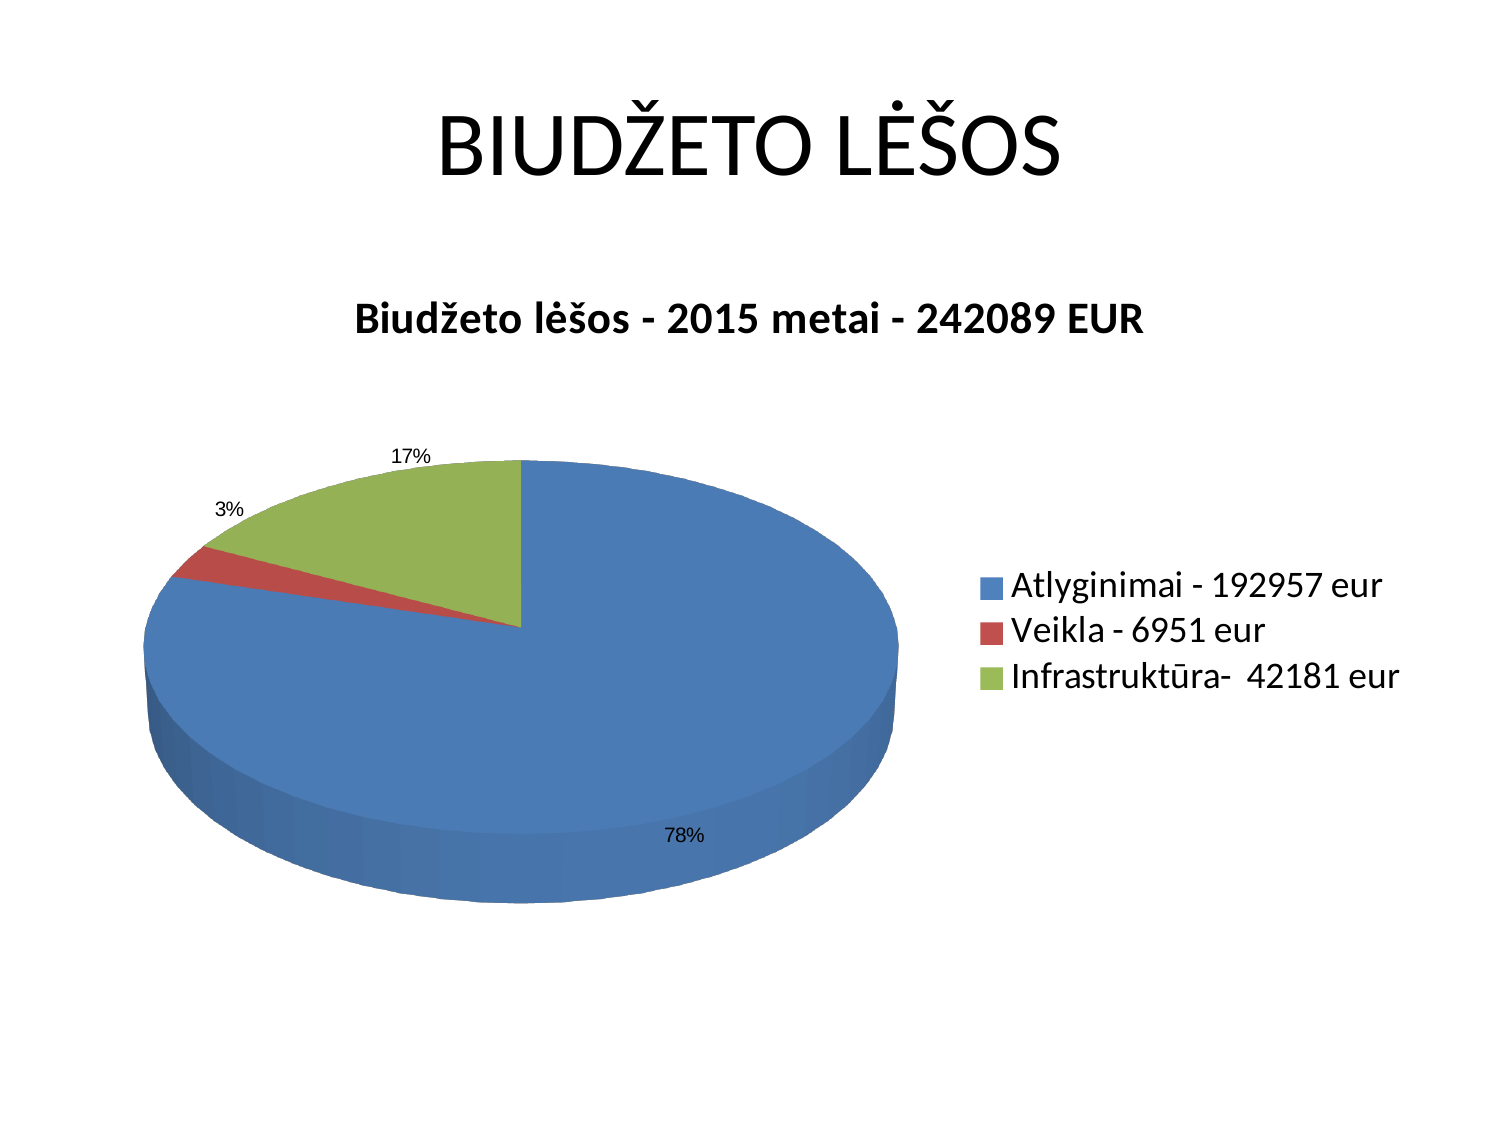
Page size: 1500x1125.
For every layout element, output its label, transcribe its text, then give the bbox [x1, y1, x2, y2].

title BIUDŽETO LĖŠOS [75, 45, 1425, 233]
chart [74, 262, 1426, 1006]
